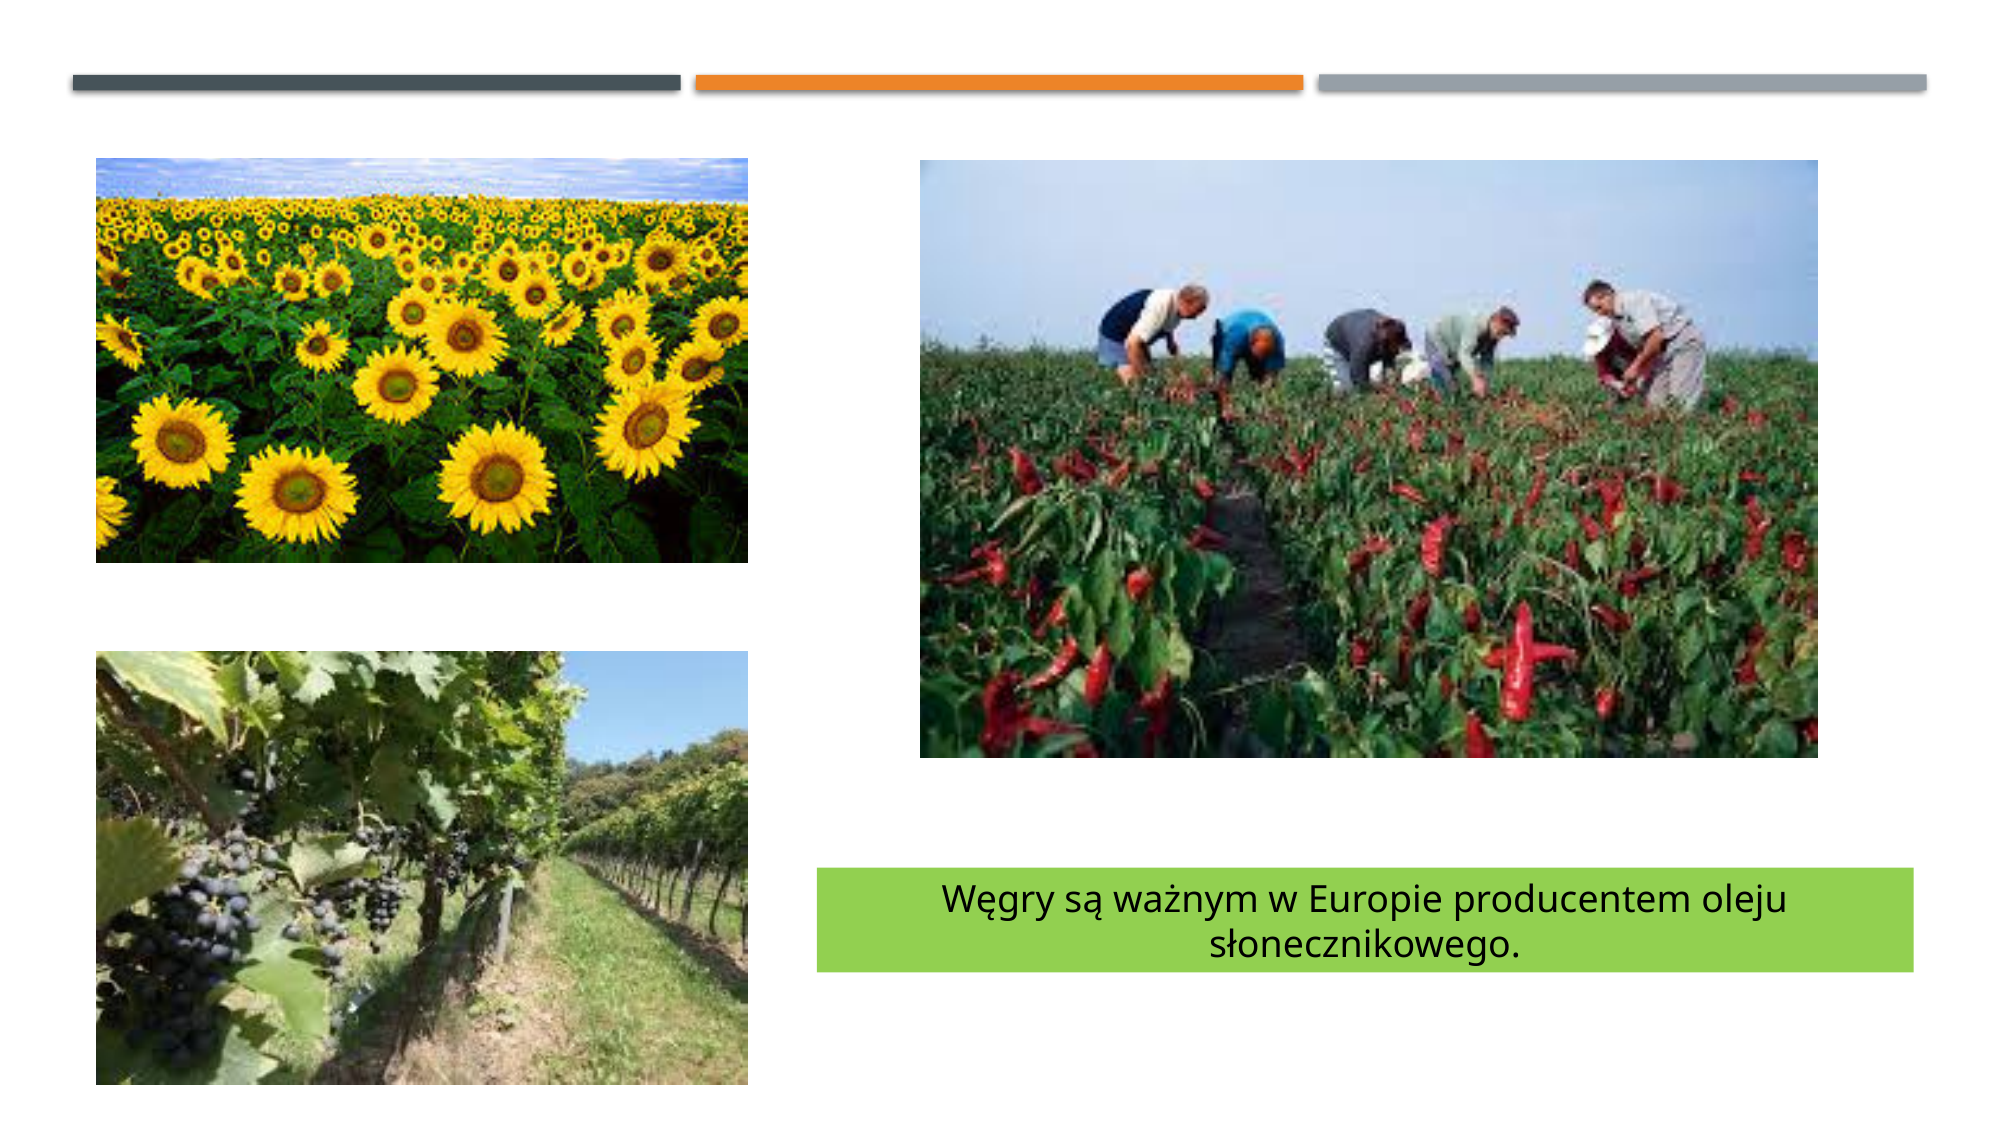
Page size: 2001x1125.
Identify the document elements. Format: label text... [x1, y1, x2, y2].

text_box Węgry są ważnym w Europie producentem oleju słonecznikowego. [816, 867, 1914, 973]
picture [919, 160, 1818, 759]
picture [96, 158, 749, 563]
picture [96, 650, 749, 1085]
